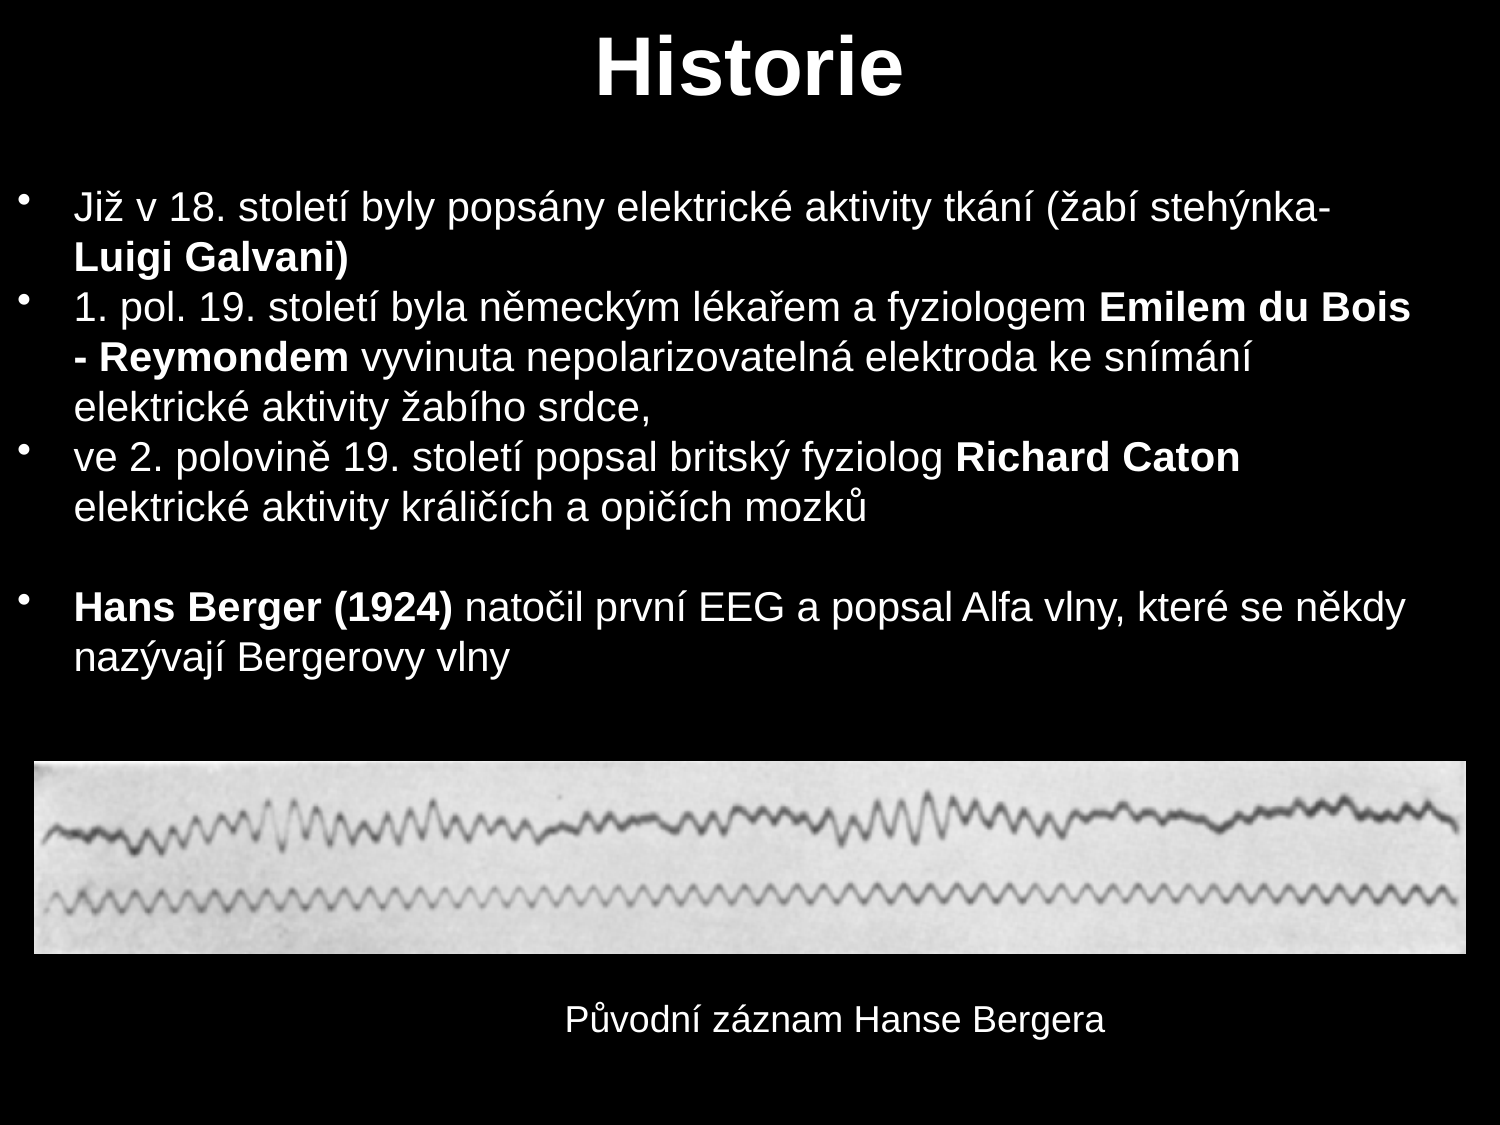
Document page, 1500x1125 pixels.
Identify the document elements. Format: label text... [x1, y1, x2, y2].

picture [34, 761, 1466, 954]
text_box Původní záznam Hanse Bergera [549, 987, 1180, 1048]
title Historie [192, 12, 1308, 114]
text_box Již v 18. století byly popsány elektrické aktivity tkání (žabí stehýnka-Luigi Galvani) 1. pol. 19. století byla německým lékařem a fyziologem Emilem du Bois - Reymondem vyvinuta nepolarizovatelná elektroda ke snímání elektrické aktivity žabího srdce, ve 2. polovině 19. století popsal britský fyziolog Richard Caton elektrické aktivity králičích a opičích mozků Hans Berger (1924) natočil první EEG a popsal Alfa vlny, které se někdy nazývají Bergerovy vlny [0, 172, 1441, 788]
